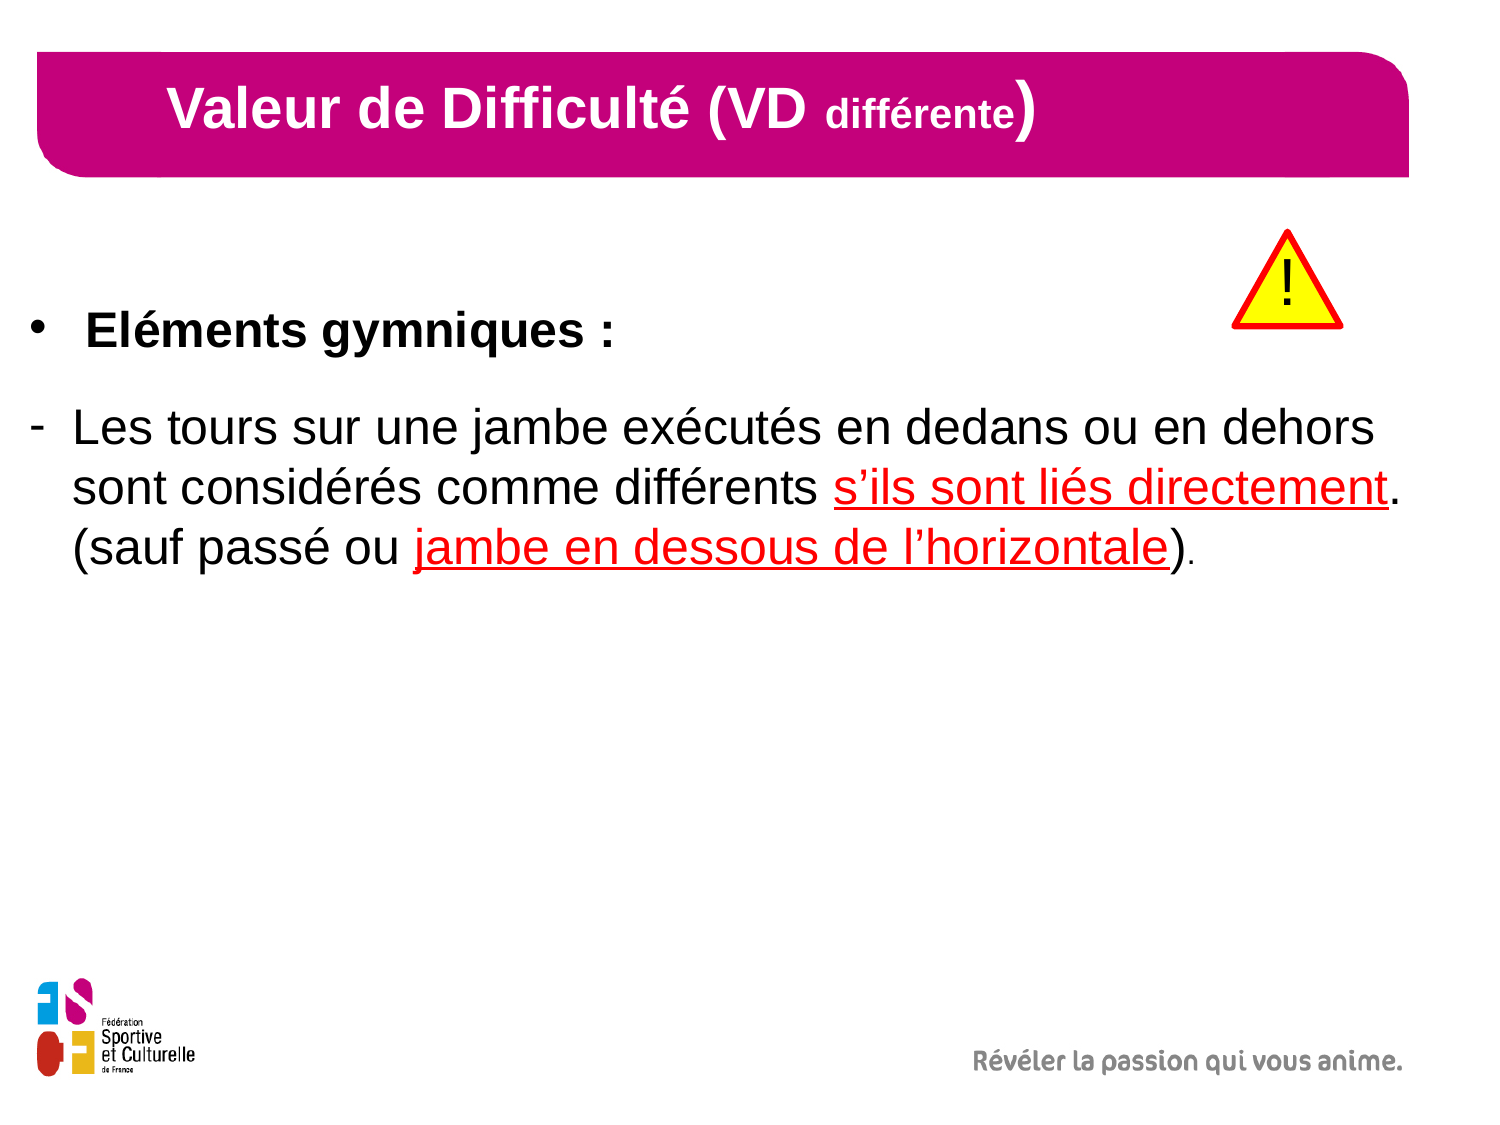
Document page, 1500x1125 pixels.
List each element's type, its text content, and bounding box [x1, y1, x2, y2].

text_box Valeur de Difficulté (VD différente) [151, 54, 1053, 150]
list Eléments gymniques : Les tours sur une jambe exécutés en dedans ou en dehors sont considérés comme différents s’ils sont liés directement. (sauf passé ou jambe en dessous de l’horizontale). [29, 184, 1459, 1125]
picture [0, 0, 1473, 1109]
text_box ! [1232, 229, 1343, 329]
